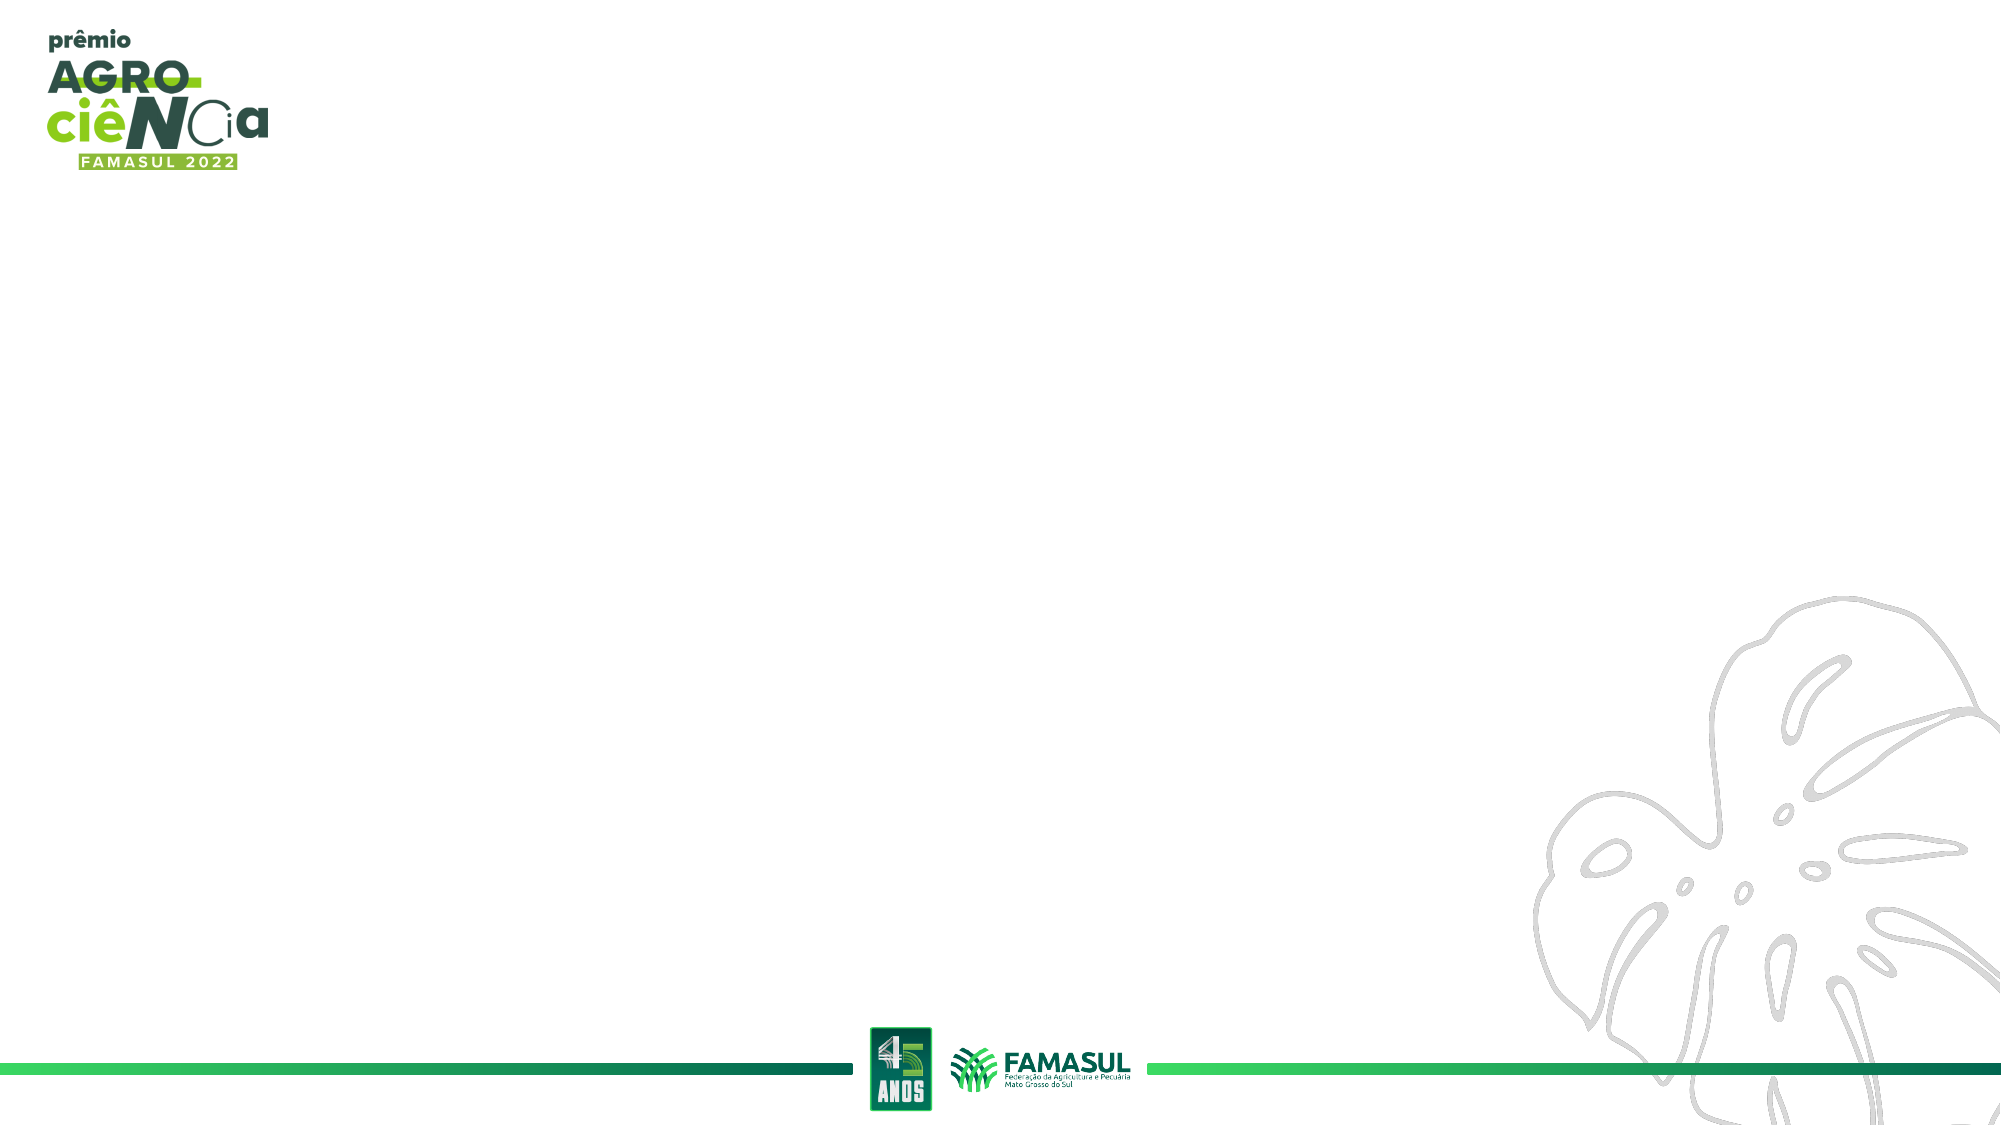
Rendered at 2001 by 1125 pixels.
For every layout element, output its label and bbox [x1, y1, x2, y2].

picture [1533, 596, 2000, 1125]
picture [856, 1010, 1144, 1125]
picture [47, 29, 268, 170]
text_box [1147, 1063, 1533, 1075]
text_box [0, 1063, 853, 1075]
